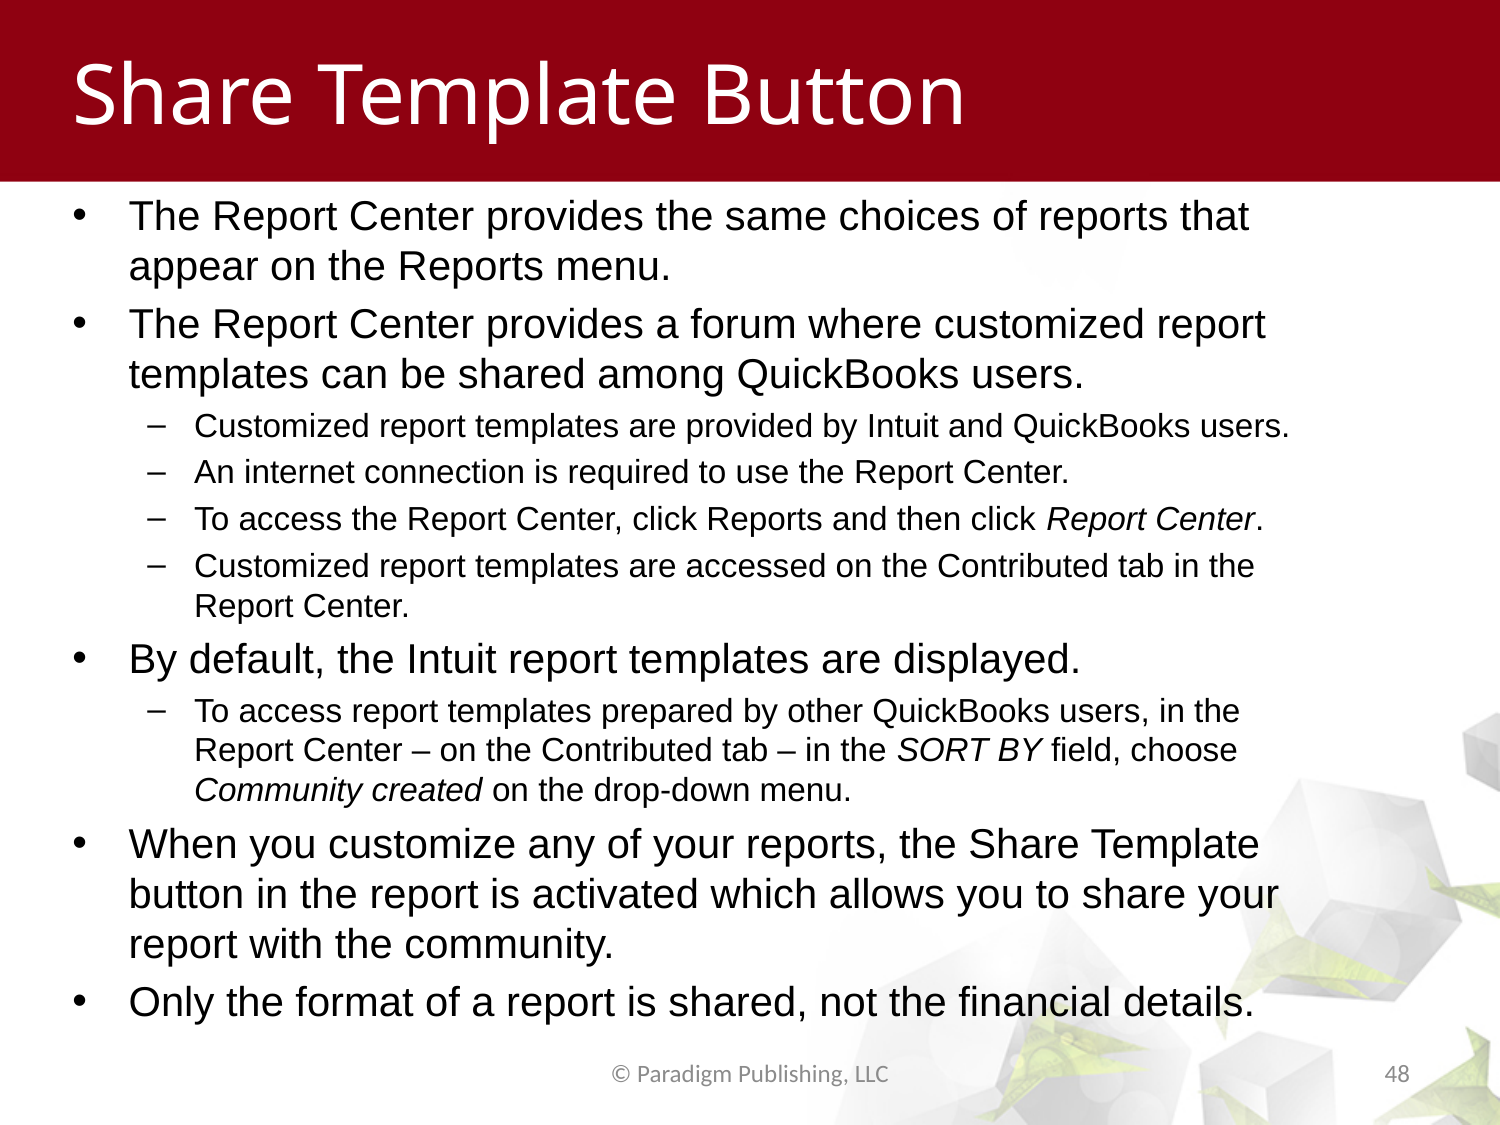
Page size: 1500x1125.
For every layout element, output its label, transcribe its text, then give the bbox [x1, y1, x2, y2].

list The Report Center provides the same choices of reports that appear on the Reports menu. The Report Center provides a forum where customized report templates can be shared among QuickBooks users. Customized report templates are provided by Intuit and QuickBooks users. An internet connection is required to use the Report Center. To access the Report Center, click Reports and then click Report Center. Customized report templates are accessed on the Contributed tab in the Report Center. By default, the Intuit report templates are displayed. To access report templates prepared by other QuickBooks users, in the Report Center – on the Contributed tab – in the SORT BY field, choose Community created on the drop-down menu. When you customize any of your reports, the Share Template button in the report is activated which allows you to share your report with the community. Only the format of a report is shared, not the financial details. [57, 181, 1345, 1000]
footer © Paradigm Publishing, LLC [512, 1042, 988, 1103]
picture [0, 0, 1500, 1125]
slide_number 48 [1074, 1042, 1425, 1103]
title Share Template Button [57, 0, 1345, 181]
